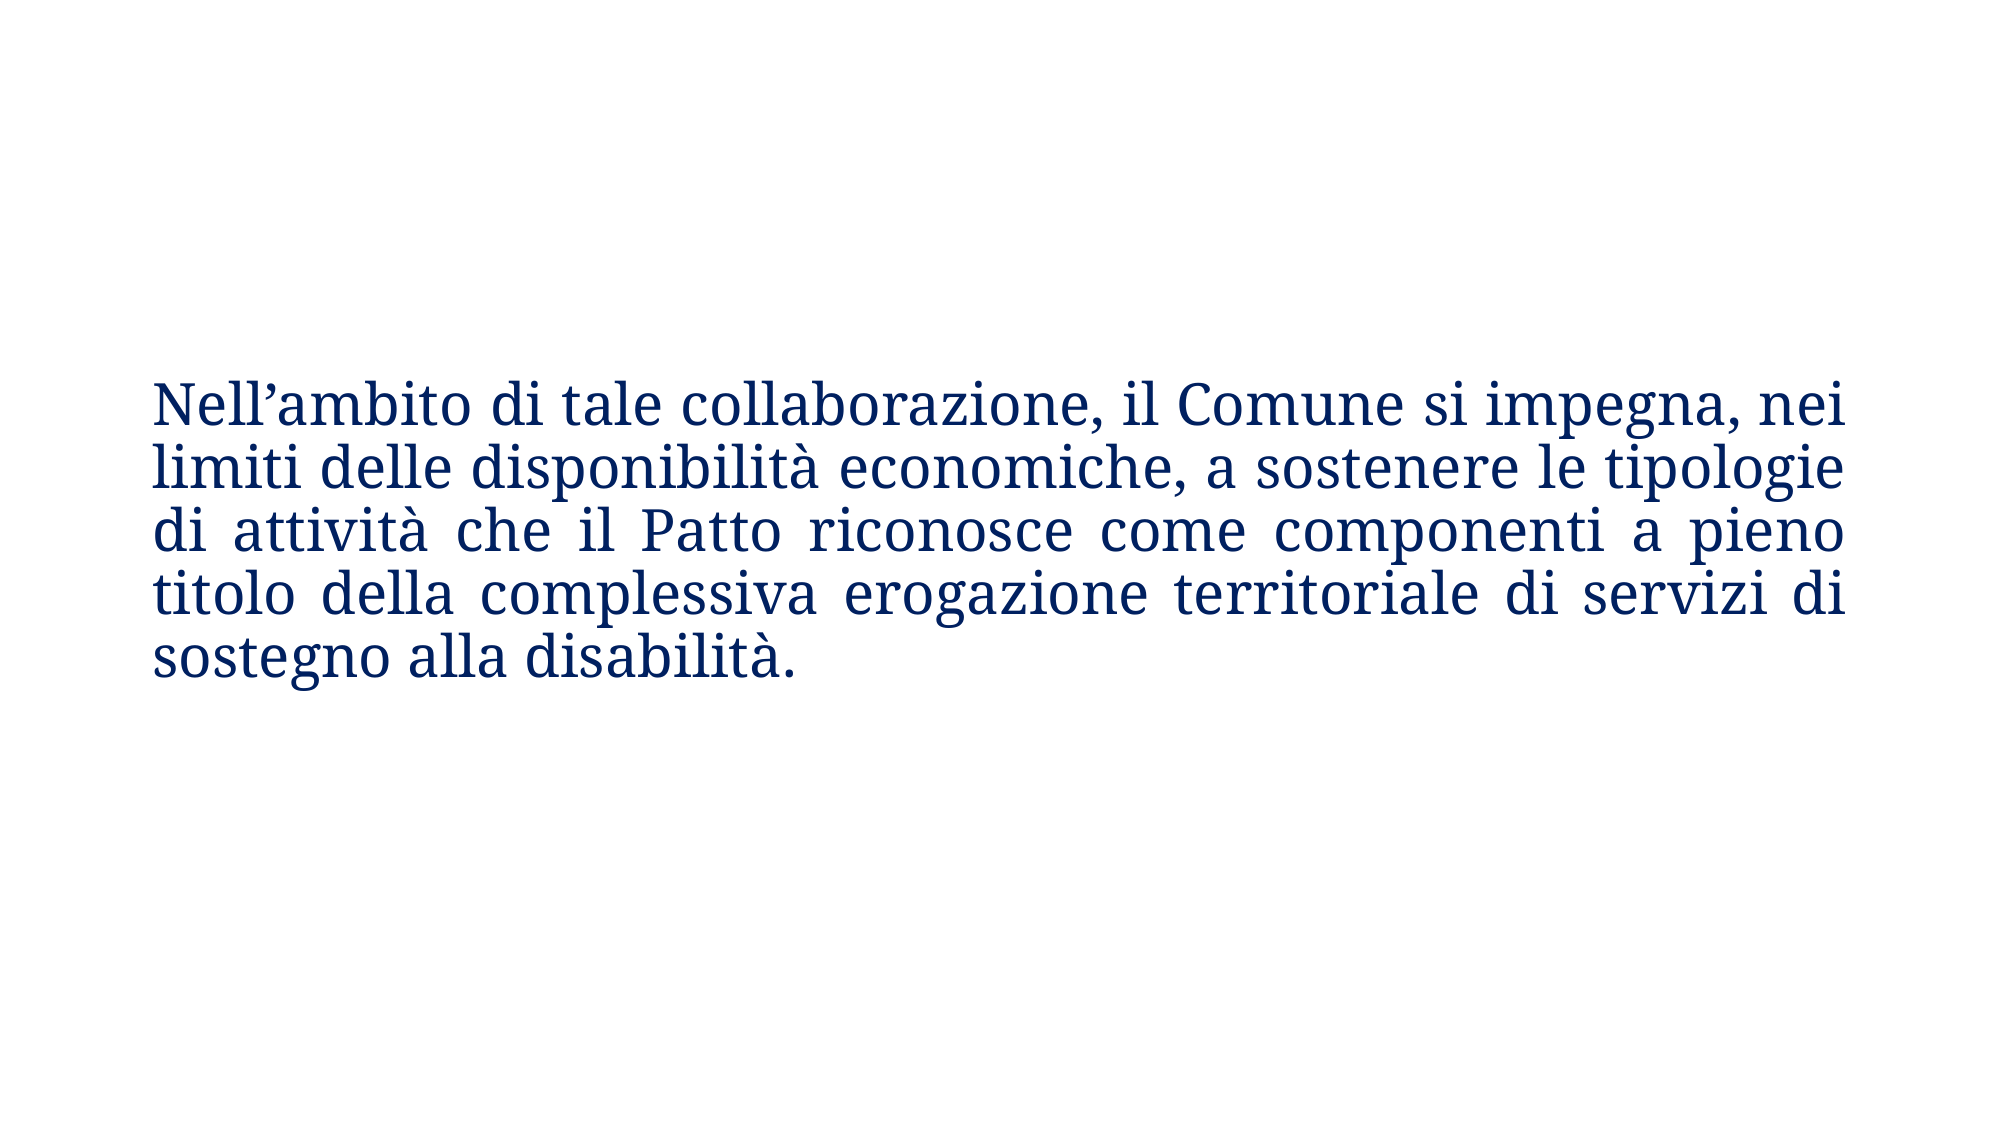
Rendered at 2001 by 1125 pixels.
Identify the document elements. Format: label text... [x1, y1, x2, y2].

list Nell’ambito di tale collaborazione, il Comune si impegna, nei limiti delle disponibilità economiche, a sostenere le tipologie di attività che il Patto riconosce come componenti a pieno titolo della complessiva erogazione territoriale di servizi di sostegno alla disabilità. [137, 277, 1863, 992]
